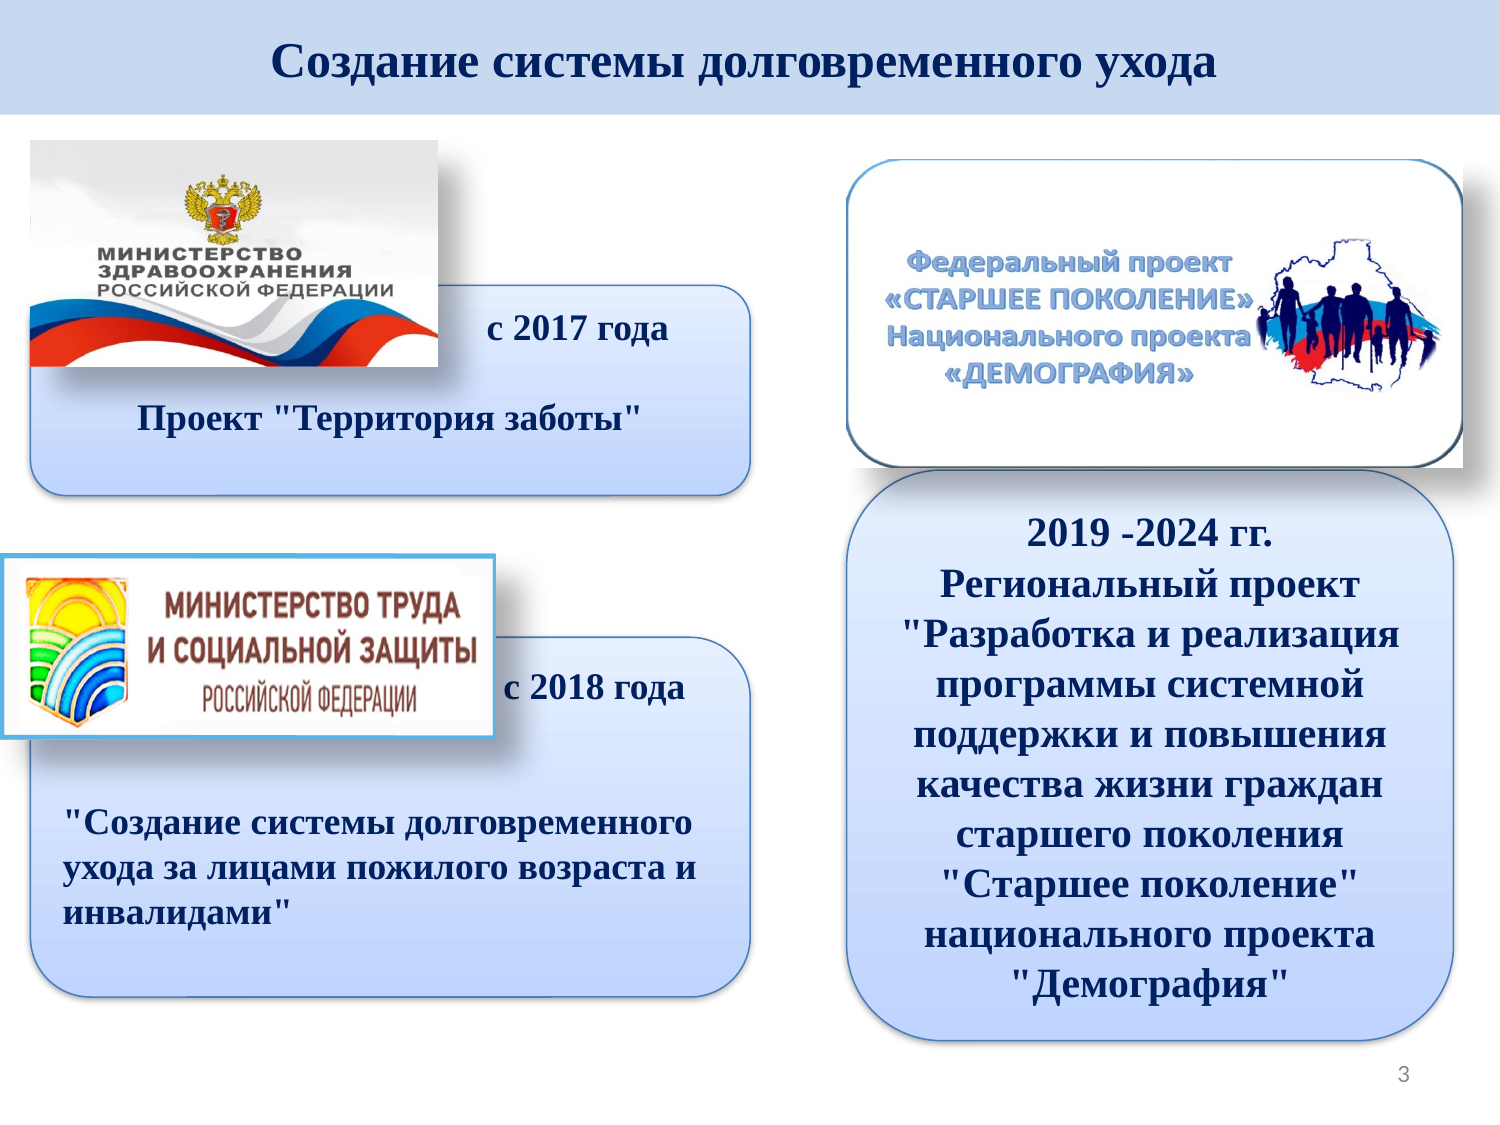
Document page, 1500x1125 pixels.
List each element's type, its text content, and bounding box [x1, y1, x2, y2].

text_box Создание системы долговременного ухода [0, 0, 1500, 117]
picture [30, 140, 438, 367]
text_box с 2017 года Проект "Территория заботы" [29, 284, 751, 497]
text_box с 2018 года "Создание системы долговременного ухода за лицами пожилого возраста и инвалидами" [29, 636, 751, 998]
picture [846, 159, 1464, 468]
picture [0, 552, 496, 740]
text_box 2019 -2024 гг. Региональный проект "Разработка и реализация программы системной поддержки и повышения качества жизни граждан старшего поколения "Старшее поколение" национального проекта "Демография" [845, 503, 1455, 1042]
slide_number 3 [1074, 1042, 1425, 1103]
